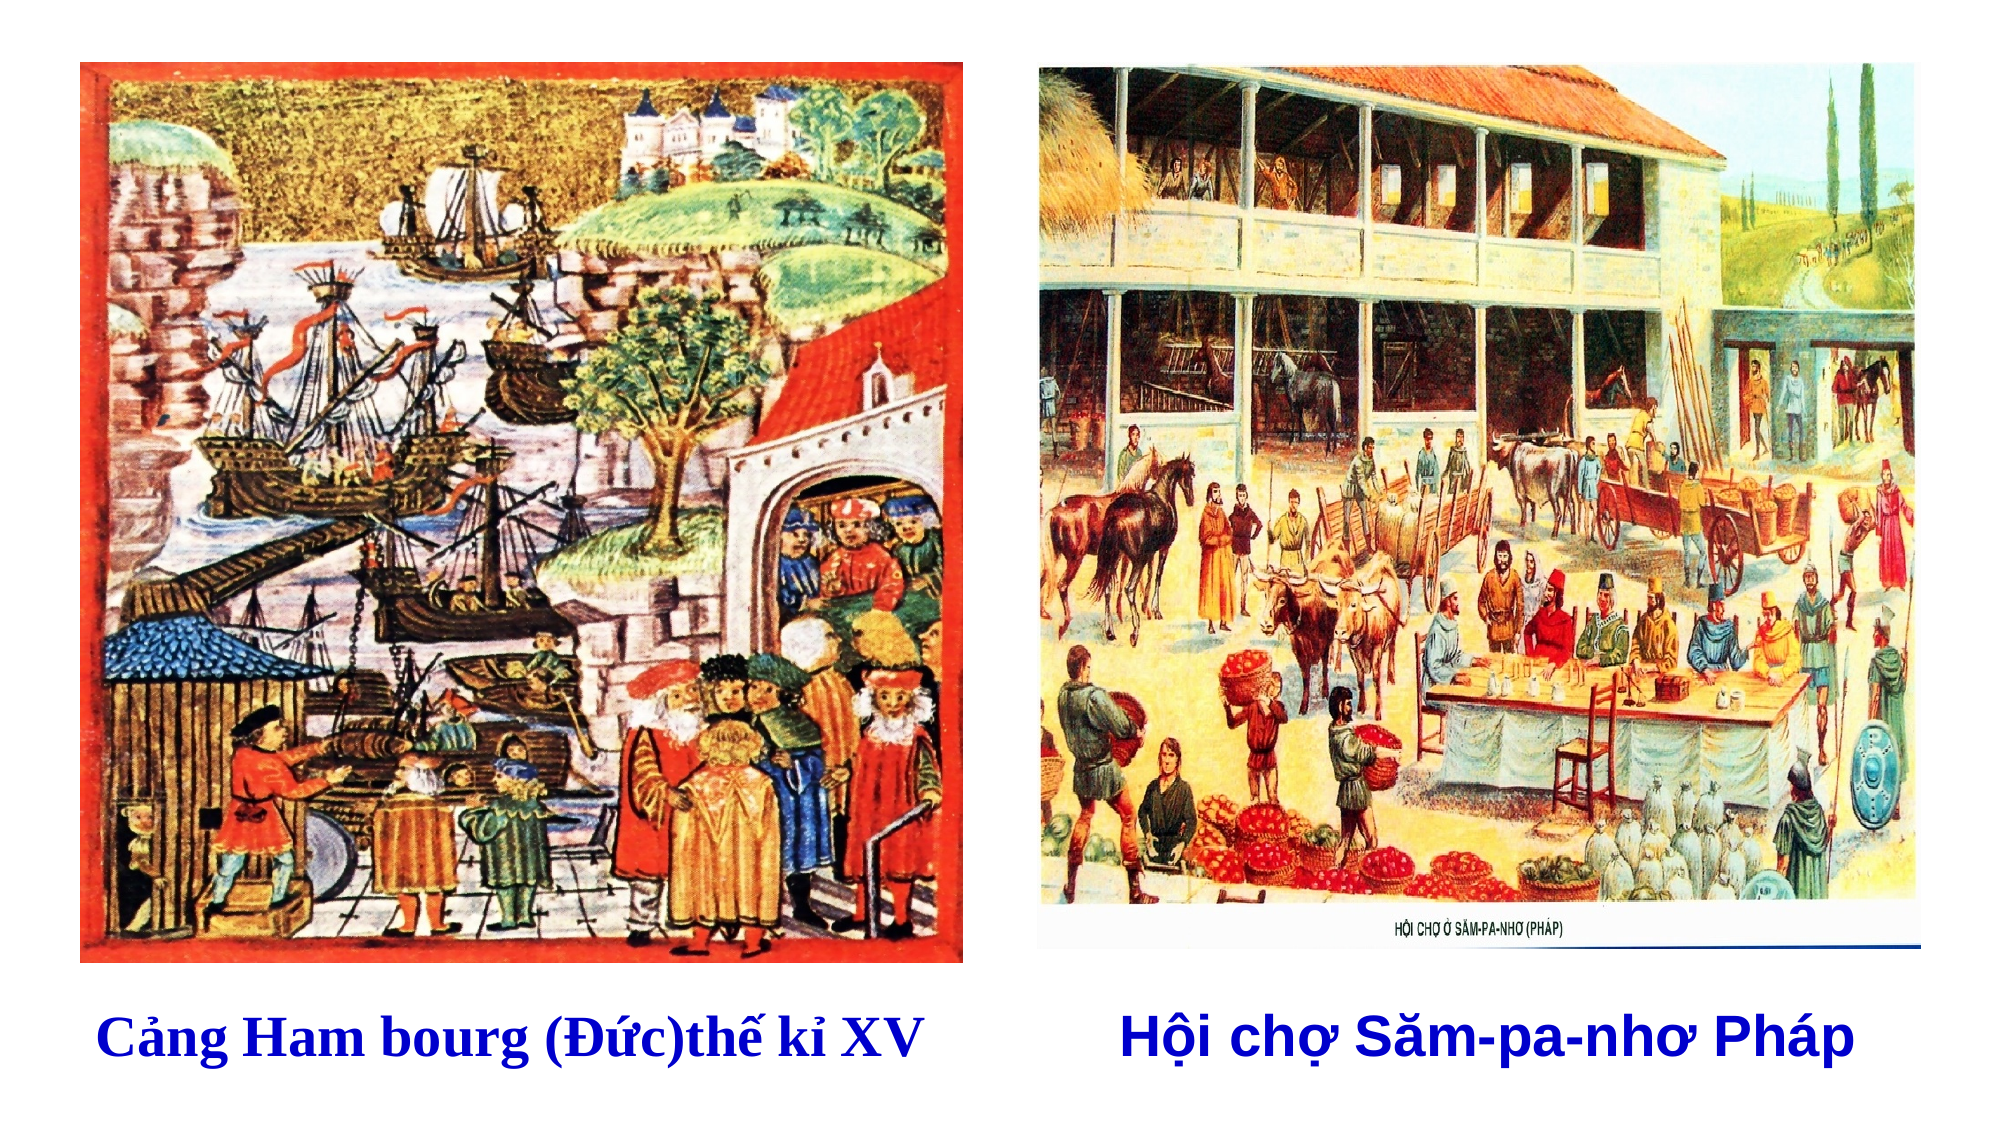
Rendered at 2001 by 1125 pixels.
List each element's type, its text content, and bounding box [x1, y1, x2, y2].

text_box Cảng Ham bourg (Đức)thế kỉ XV [80, 990, 1000, 1076]
text_box Hội chợ Săm-pa-nhơ Pháp [1104, 990, 1890, 1076]
picture [1037, 62, 1921, 949]
picture [80, 62, 963, 963]
